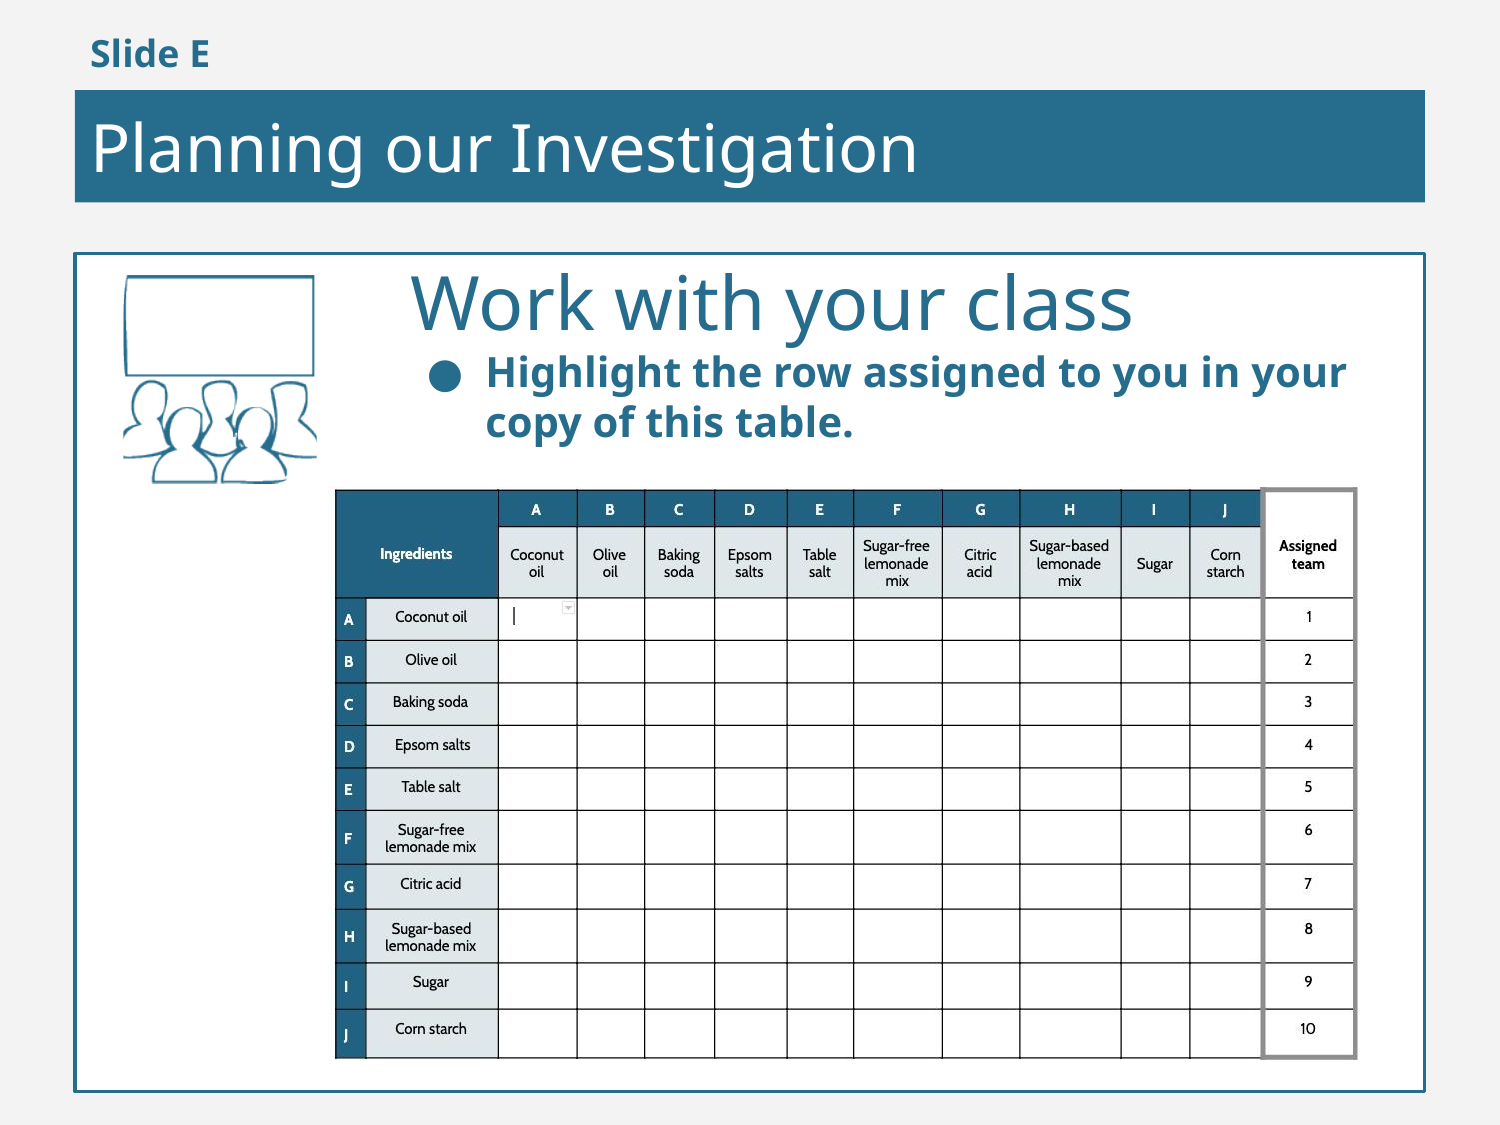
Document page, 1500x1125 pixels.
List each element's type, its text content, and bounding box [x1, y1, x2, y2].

text_box Planning our Investigation [74, 90, 1425, 203]
picture [328, 487, 1358, 1061]
text_box Slide E [75, 0, 686, 90]
text_box [74, 253, 1425, 1092]
picture [123, 274, 317, 484]
text_box Work with your class Highlight the row assigned to you in your copy of this table. [395, 240, 1425, 456]
